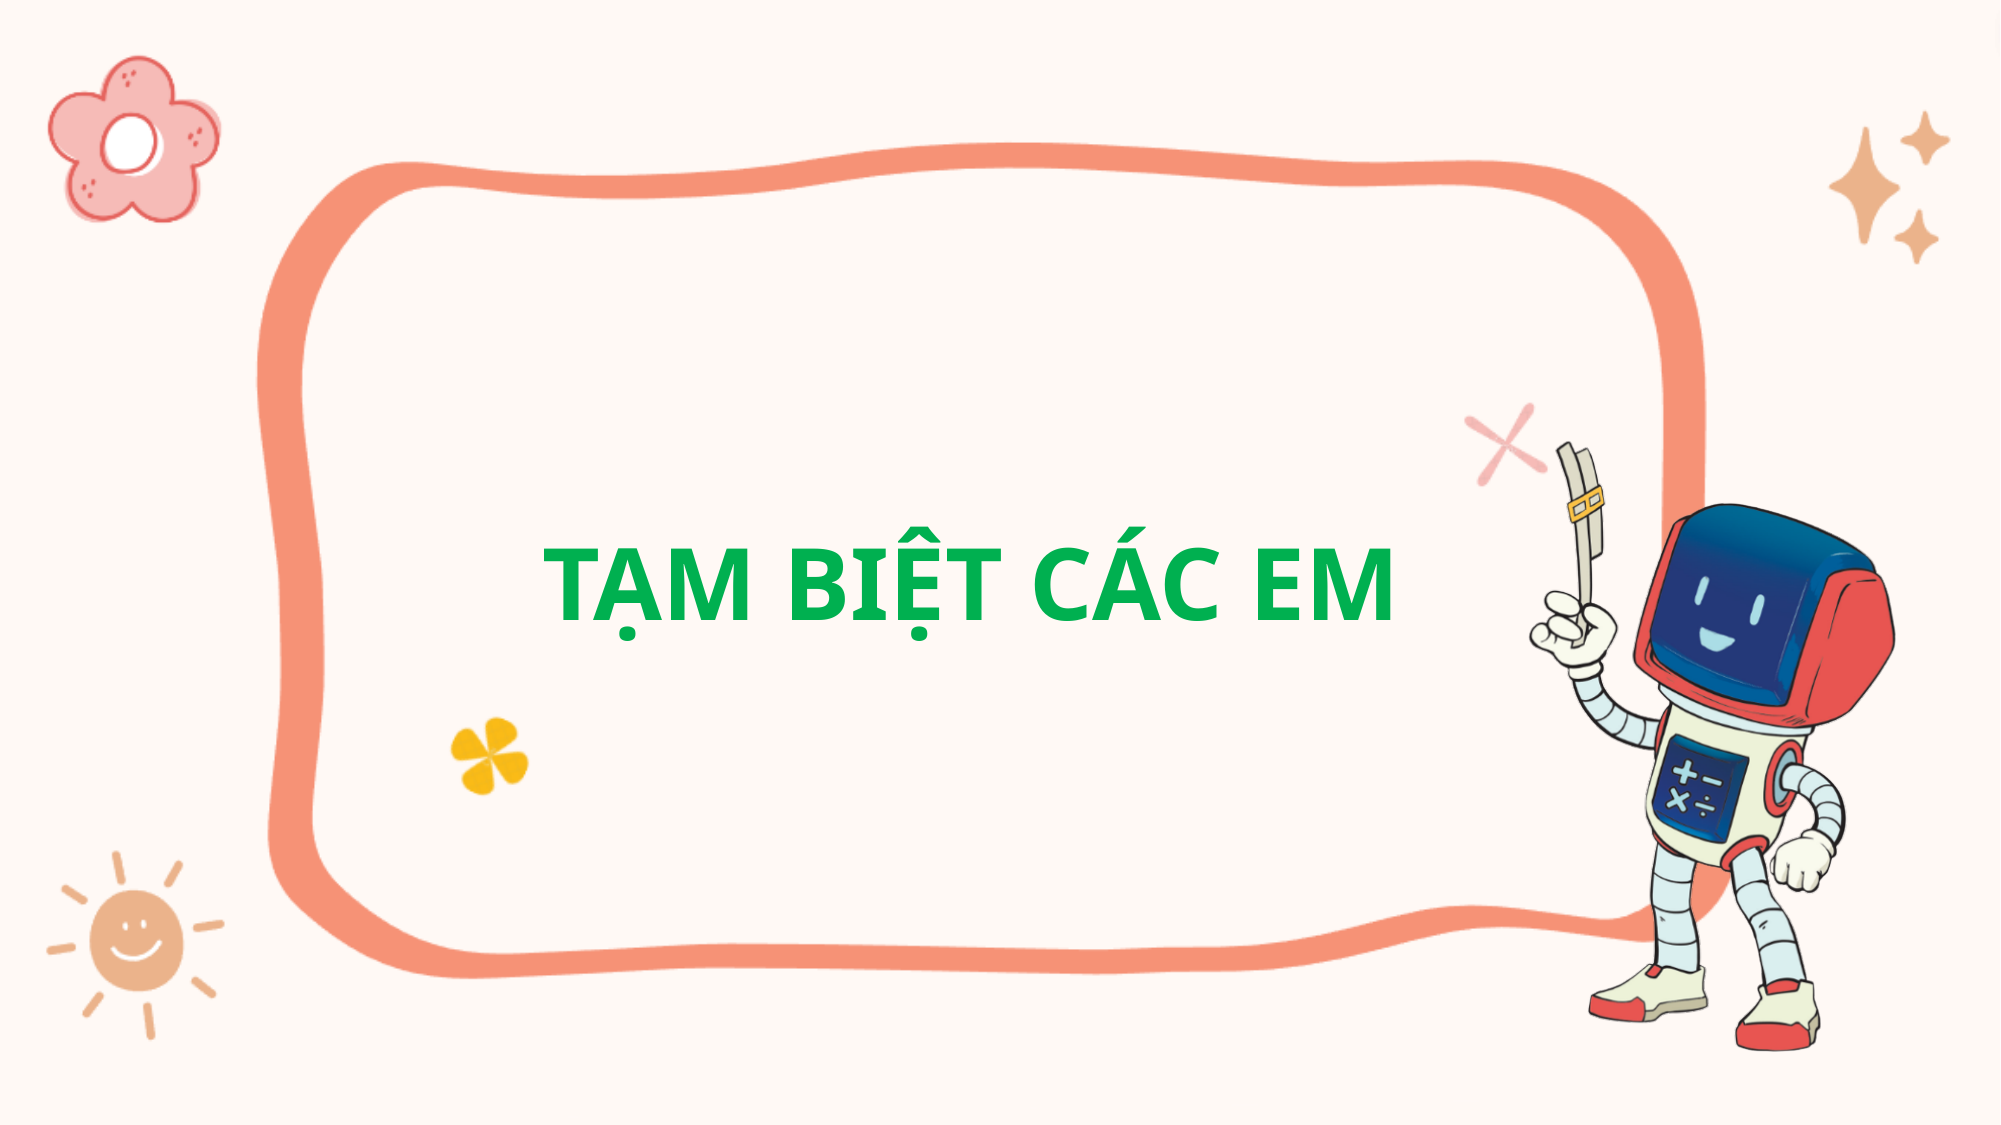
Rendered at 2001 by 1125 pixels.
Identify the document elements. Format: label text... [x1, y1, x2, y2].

text_box TẠM BIỆT CÁC EM [528, 513, 1489, 648]
picture [0, 0, 2001, 1125]
